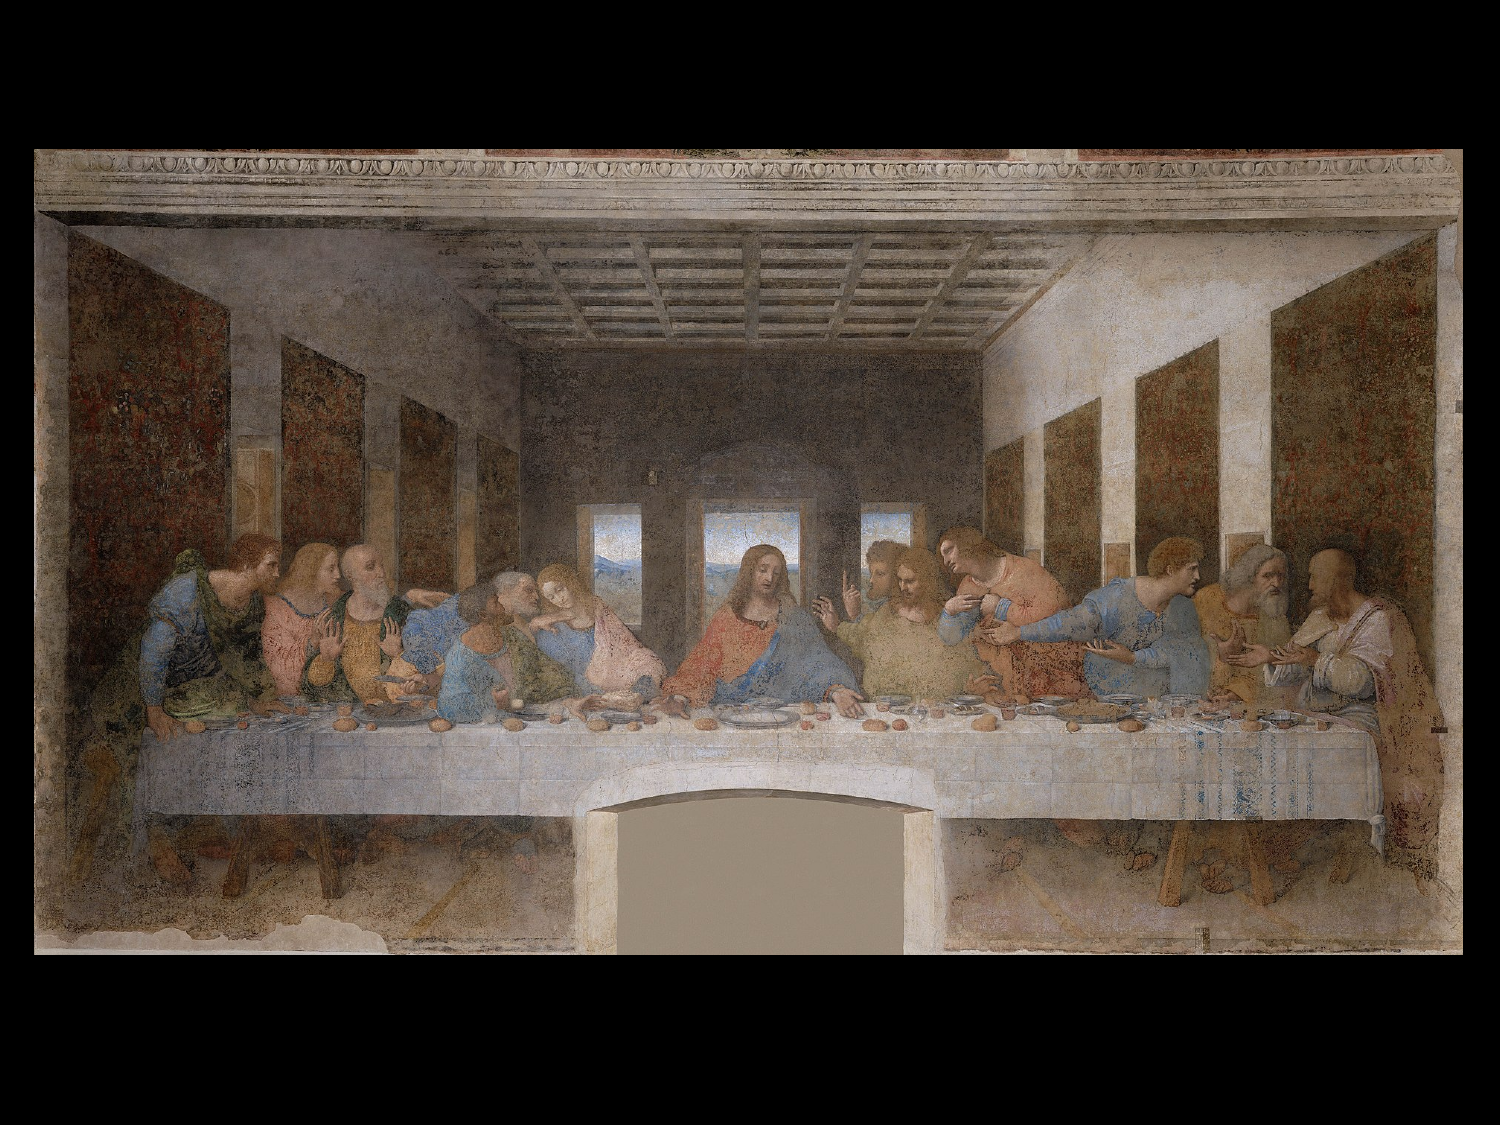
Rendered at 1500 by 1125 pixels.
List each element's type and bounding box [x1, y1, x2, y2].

list [33, 149, 1463, 956]
